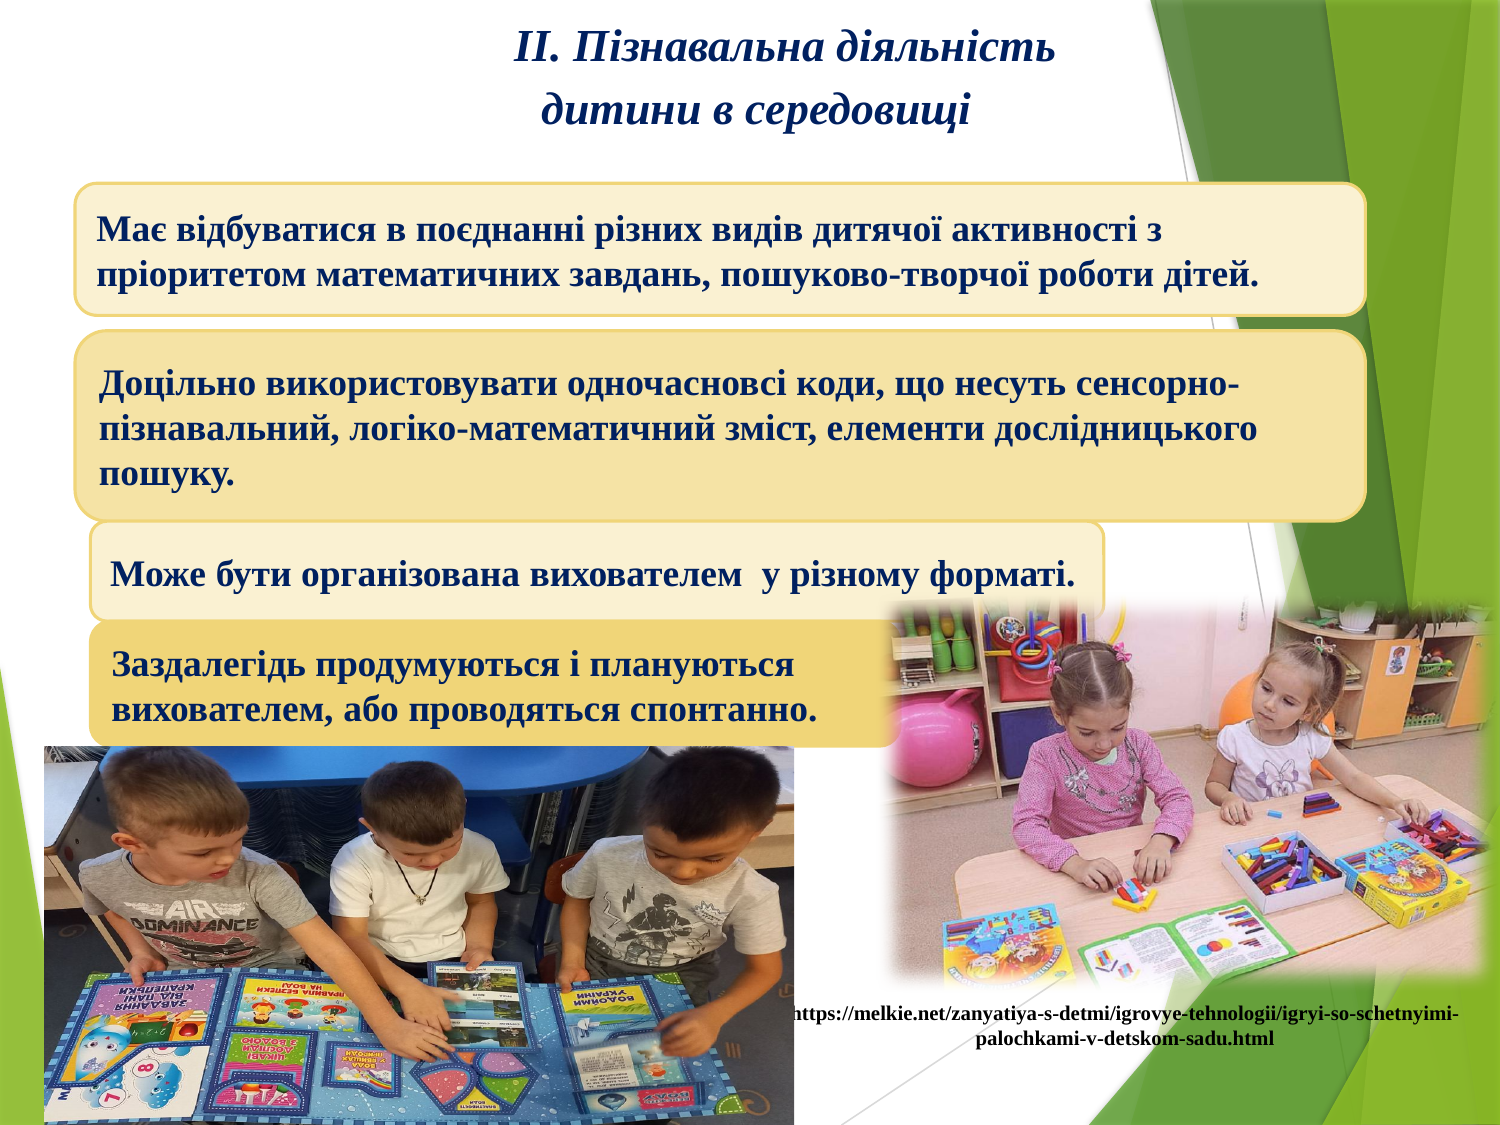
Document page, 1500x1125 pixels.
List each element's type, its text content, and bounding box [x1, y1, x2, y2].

picture [43, 745, 795, 1125]
picture [875, 592, 1500, 994]
text_box Має відбуватися в поєднанні різних видів дитячої активності з пріоритетом математичних завдань, пошуково-творчої роботи дітей. [73, 181, 1367, 317]
text_box ІІ. Пізнавальна діяльність дитини в середовищі [374, 0, 1139, 142]
text_box Доцільно використовувати одночасновсі коди, що несуть сенсорно-пізнавальний, логіко-математичний зміст, елементи дослідницького пошуку. [73, 329, 1367, 523]
text_box https://melkie.net/zanyatiya-s-detmi/igrovye-tehnologii/igryi-so-schetnyimi-palochkami-v-detskom-sadu.html [800, 992, 1500, 1058]
text_box Заздалегідь продумуються і плануються вихователем, або проводяться спонтанно. [88, 619, 870, 748]
text_box Може бути організована вихователем у різному форматі. [88, 519, 1106, 622]
